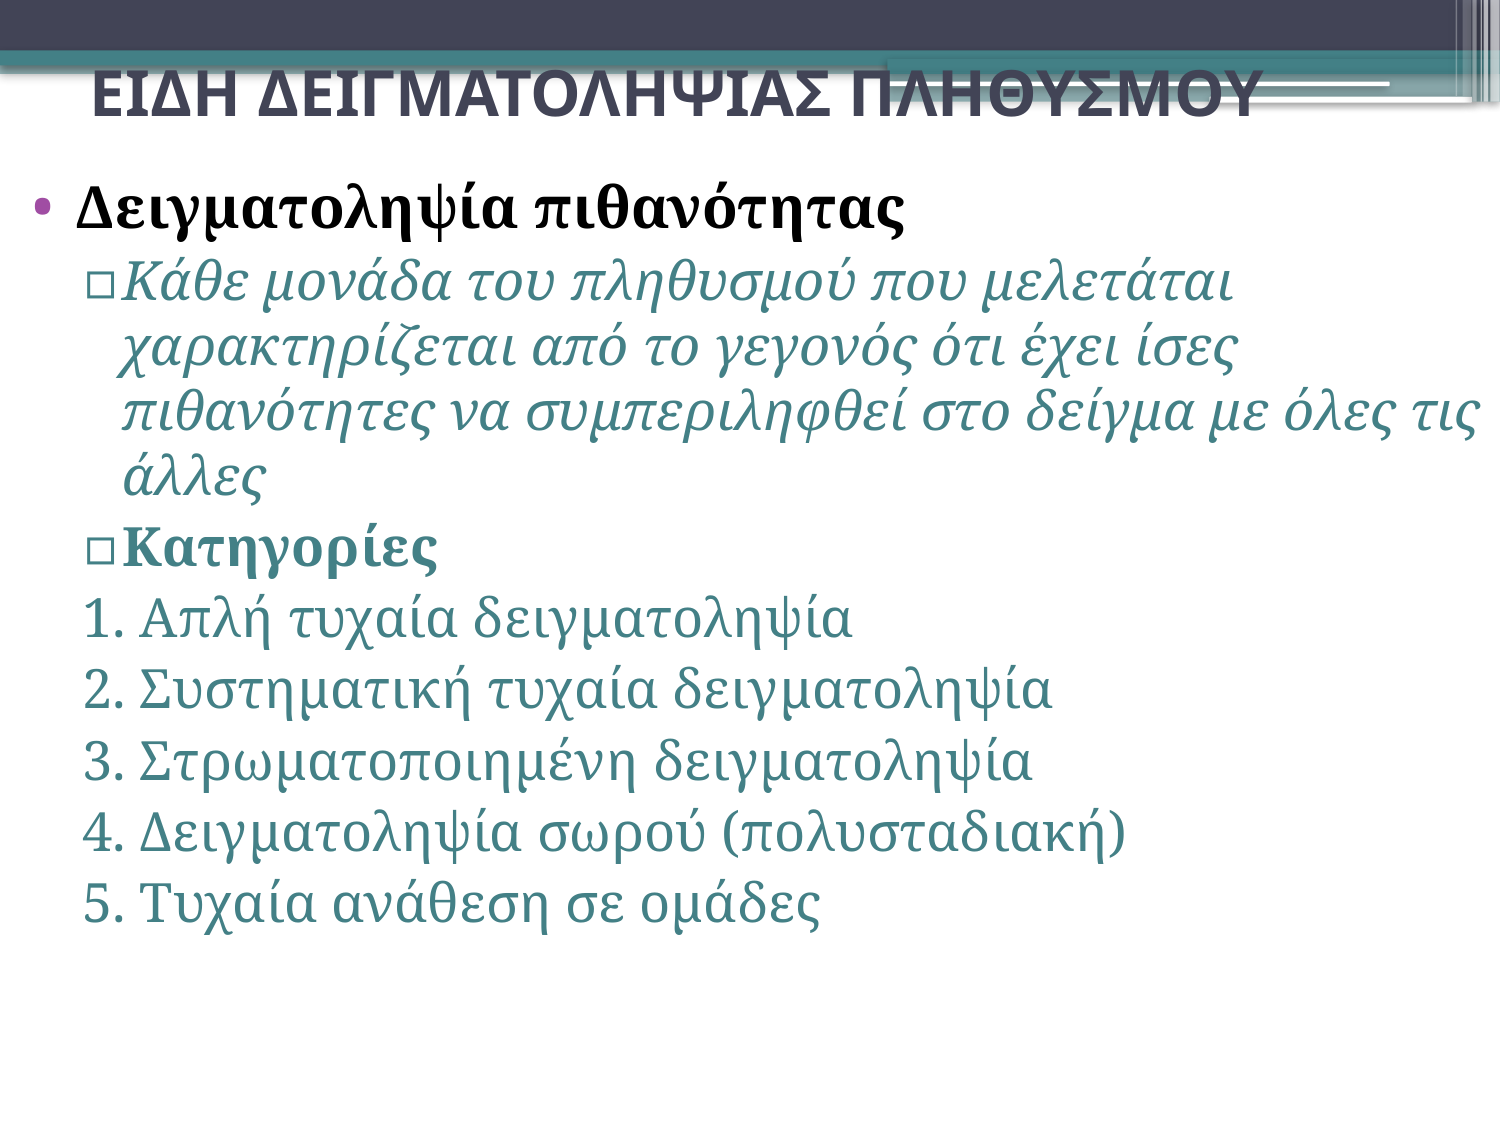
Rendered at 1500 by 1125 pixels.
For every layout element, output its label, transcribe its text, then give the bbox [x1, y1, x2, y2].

list Δειγματοληψία πιθανότητας Κάθε μονάδα του πληθυσμού που μελετάται χαρακτηρίζεται από το γεγονός ότι έχει ίσες πιθανότητες να συμπεριληφθεί στο δείγμα με όλες τις άλλες Κατηγορίες 1. Απλή τυχαία δειγματοληψία 2. Συστηματική τυχαία δειγματοληψία 3. Στρωματοποιημένη δειγματοληψία 4. Δειγματοληψία σωρού (πολυσταδιακή) 5. Τυχαία ανάθεση σε ομάδες [0, 162, 1500, 1125]
title ΕΙΔΗ ΔΕΙΓΜΑΤΟΛΗΨΙΑΣ ΠΛΗΘΥΣΜΟΥ [75, 45, 1425, 138]
